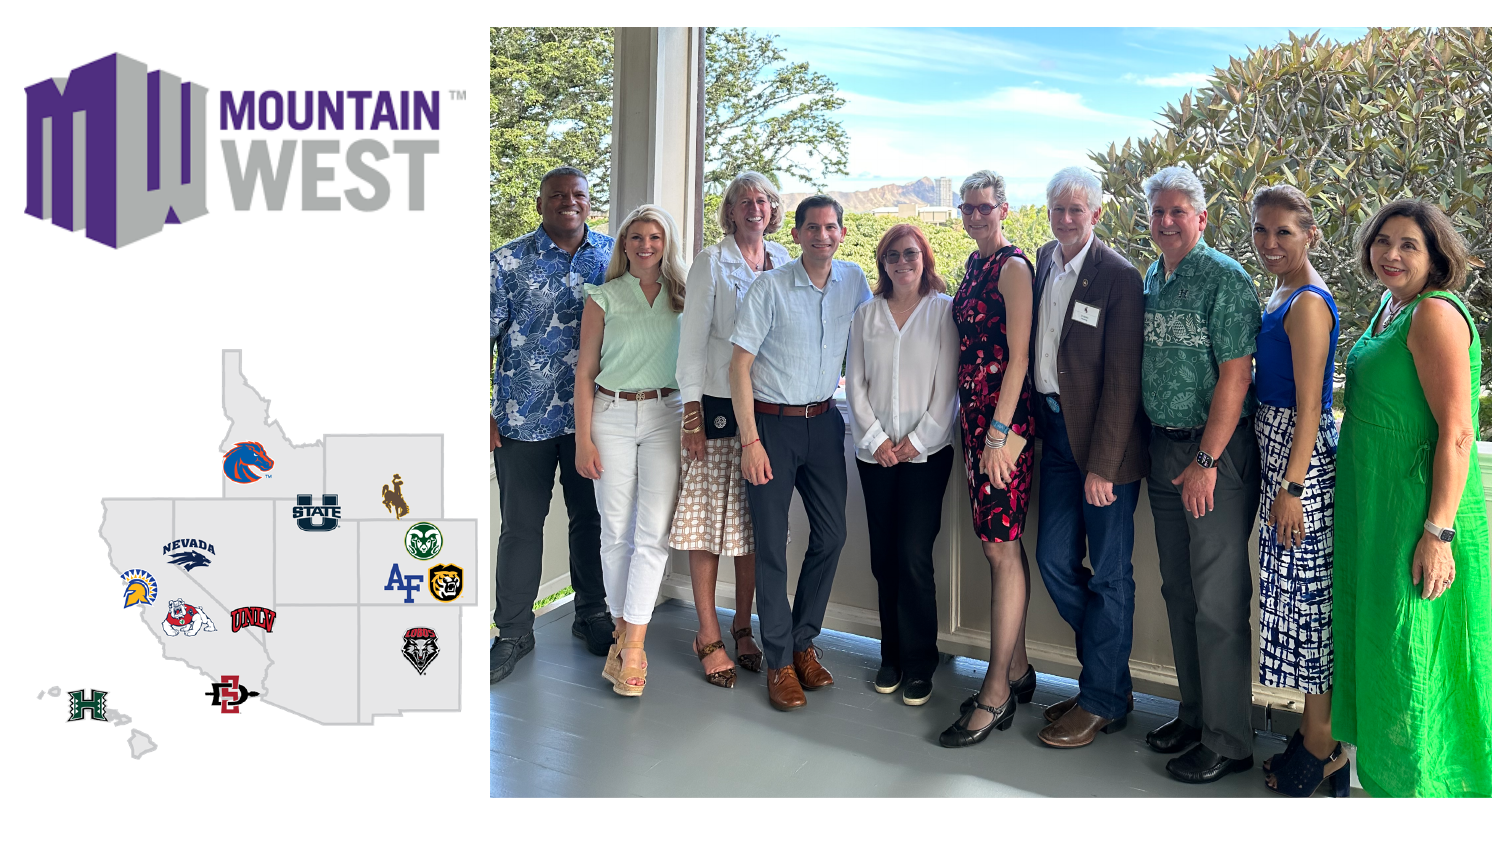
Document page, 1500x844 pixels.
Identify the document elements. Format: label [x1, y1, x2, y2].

picture [490, 27, 1492, 799]
picture [36, 349, 478, 760]
picture [24, 24, 467, 278]
